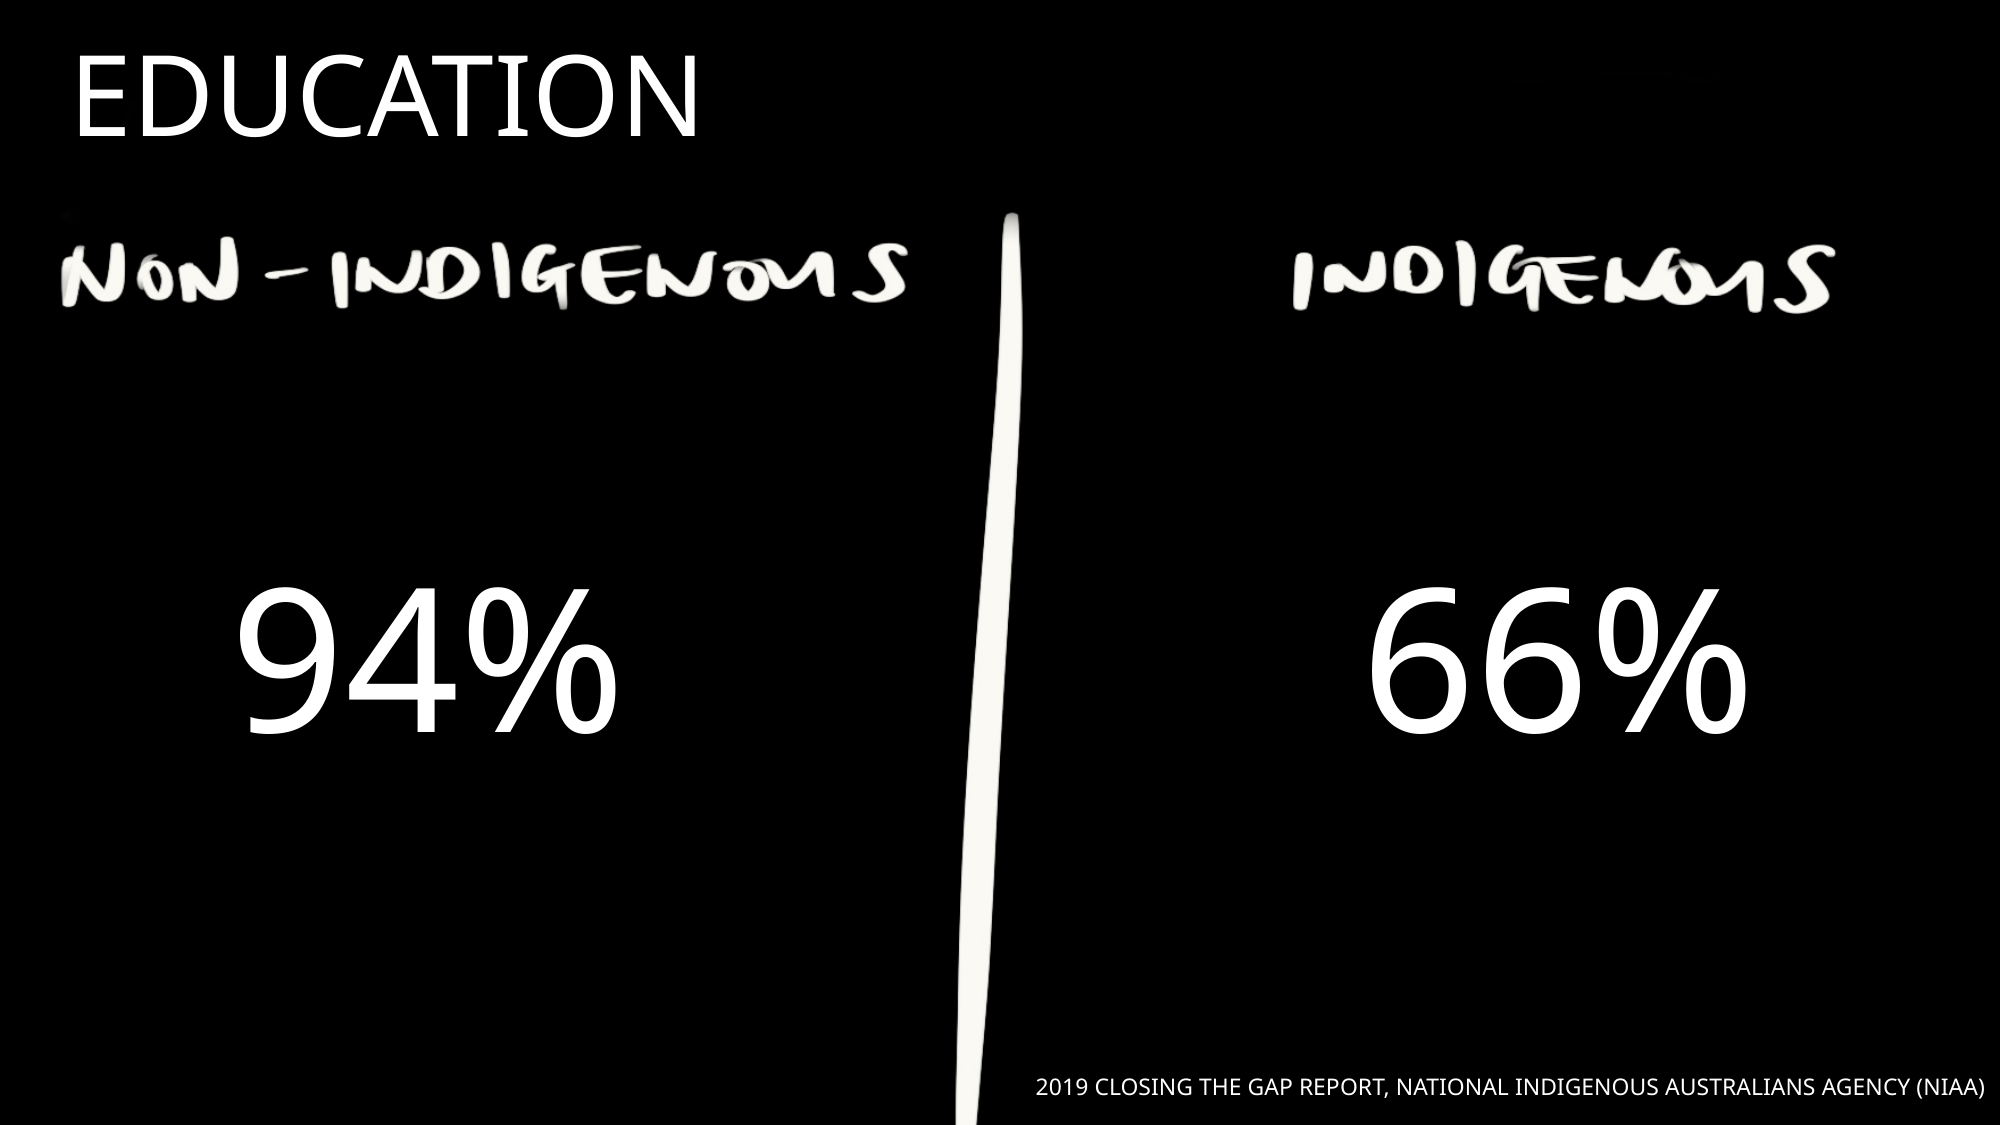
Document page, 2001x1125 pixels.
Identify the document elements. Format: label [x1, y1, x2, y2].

list [0, 0, 2000, 1125]
